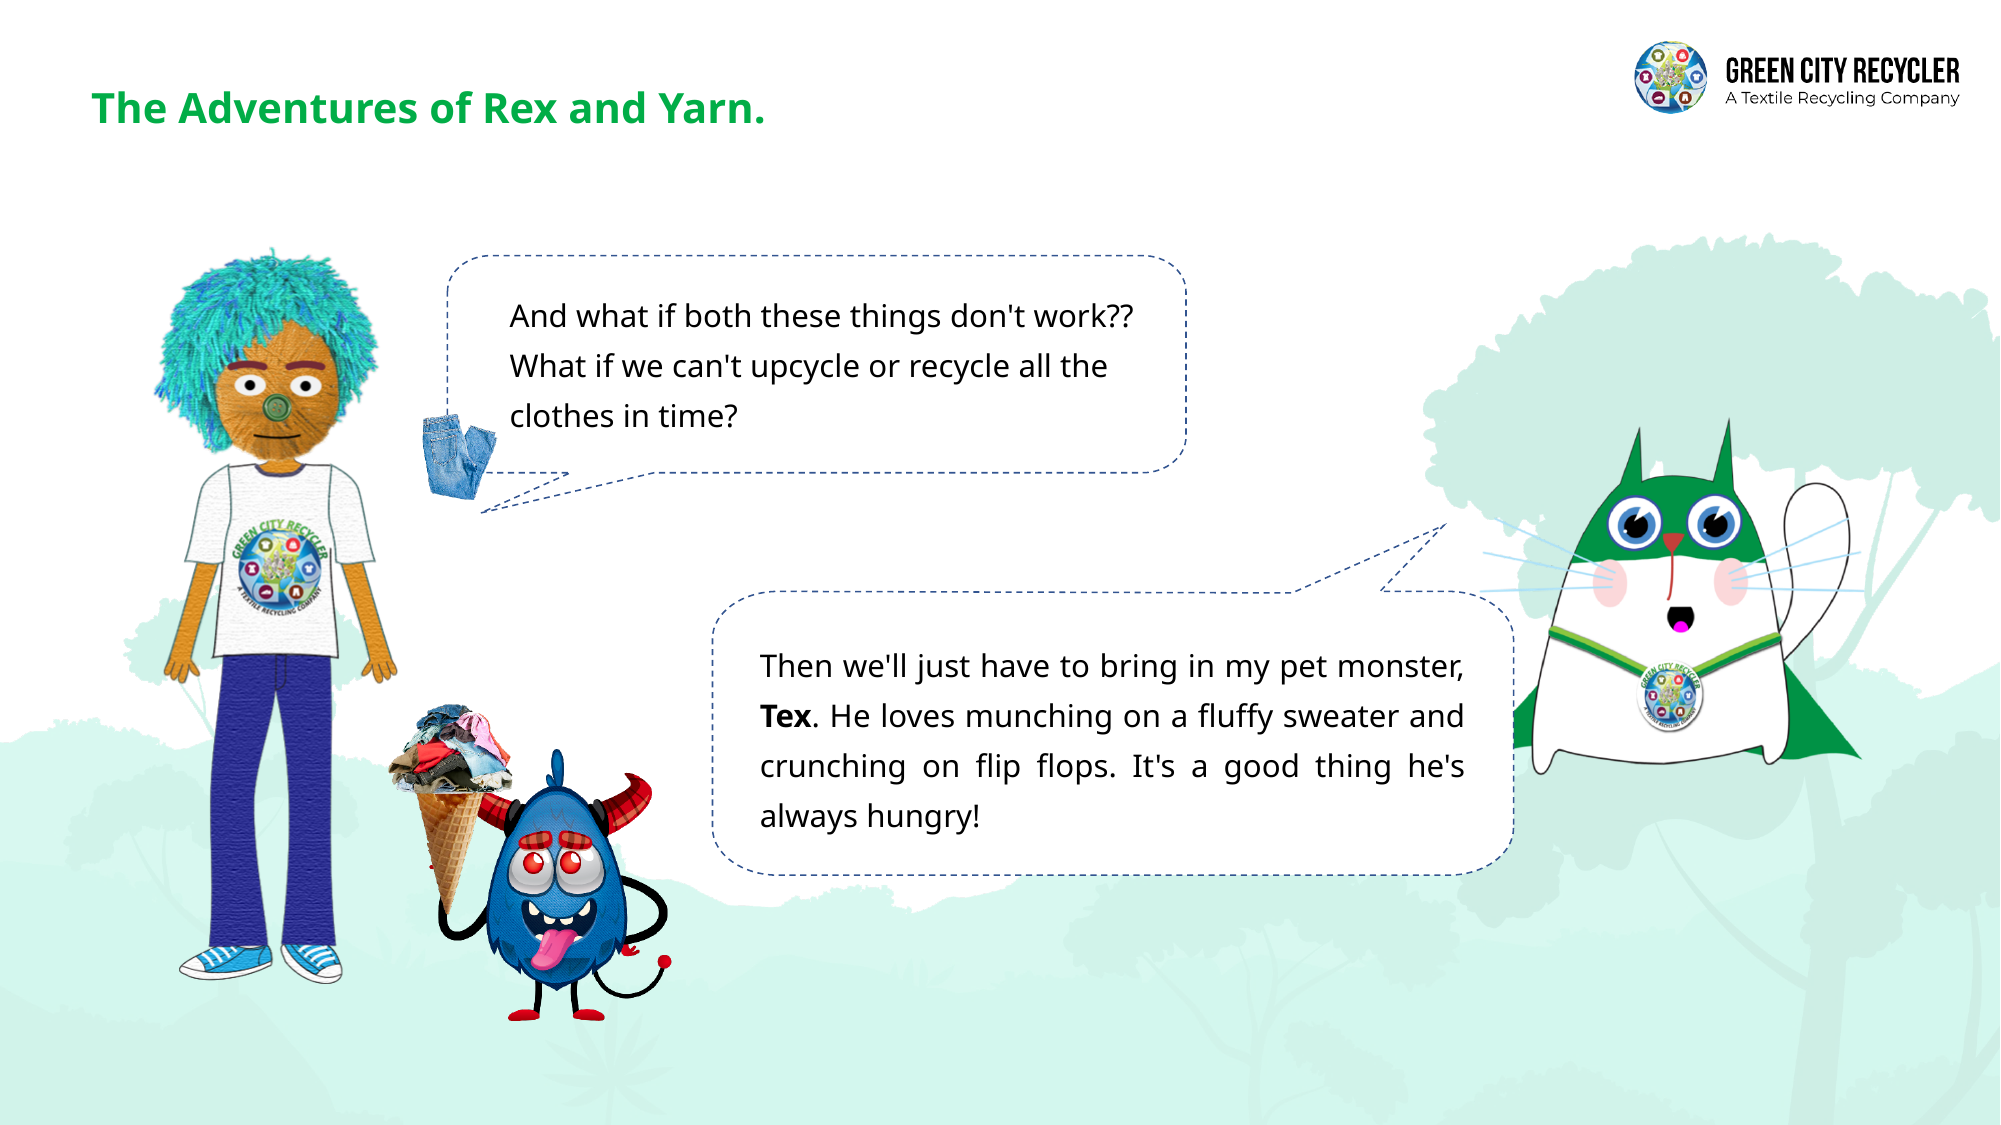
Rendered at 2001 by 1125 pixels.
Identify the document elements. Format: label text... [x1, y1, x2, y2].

picture [1620, 26, 1972, 124]
title The Adventures of Rex and Yarn. [76, 74, 817, 148]
picture [0, 207, 2000, 1125]
